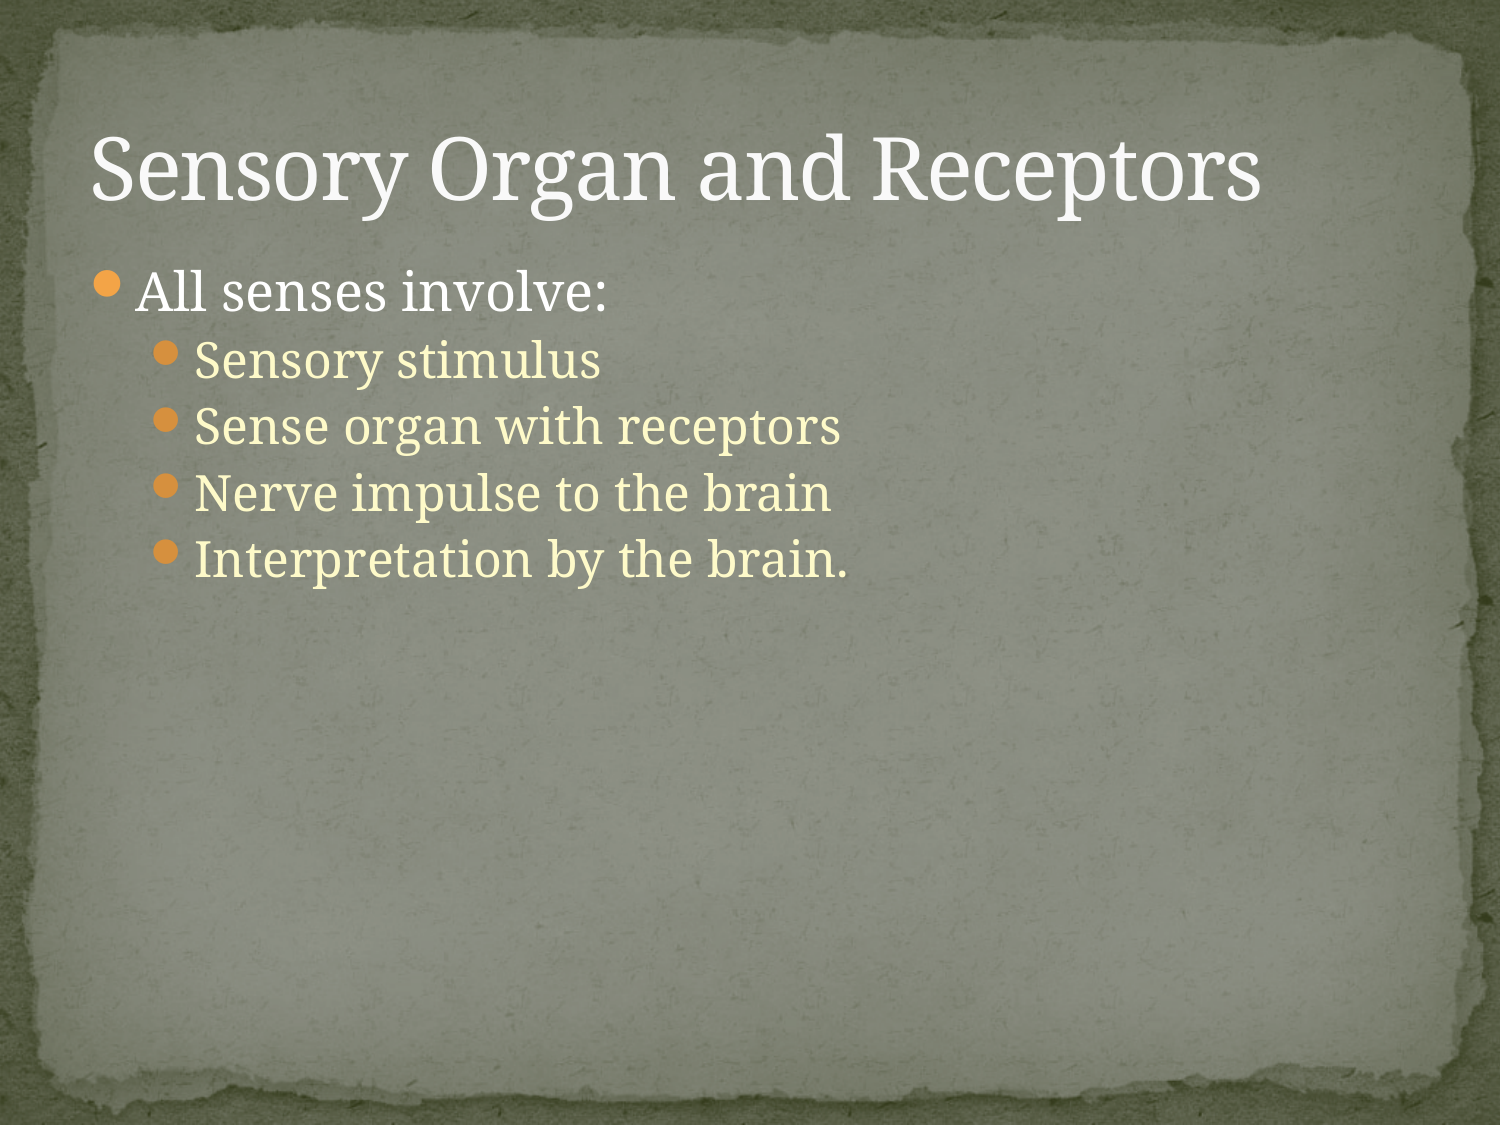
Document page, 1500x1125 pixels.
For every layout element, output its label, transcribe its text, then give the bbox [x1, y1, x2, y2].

list All senses involve: Sensory stimulus Sense organ with receptors Nerve impulse to the brain Interpretation by the brain. [75, 249, 1425, 1000]
title Sensory Organ and Receptors [74, 24, 1425, 225]
